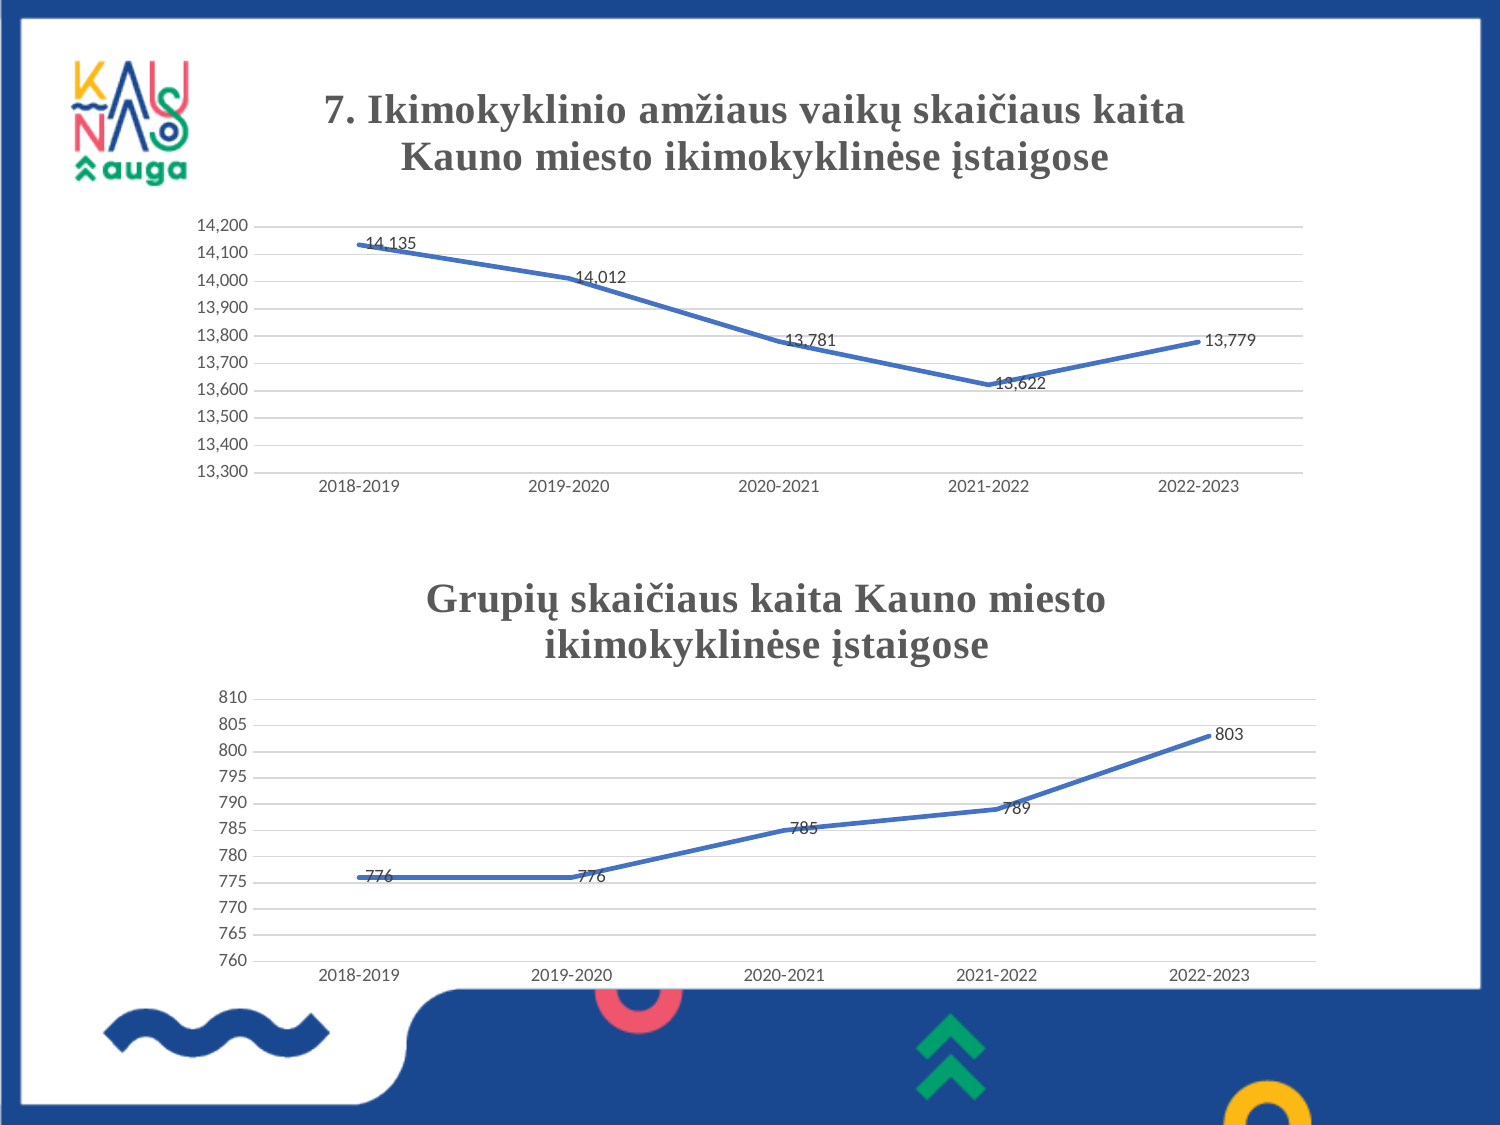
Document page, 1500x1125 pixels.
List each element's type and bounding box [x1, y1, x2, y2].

chart [195, 545, 1339, 996]
picture [0, 0, 1500, 1125]
chart [173, 73, 1327, 507]
